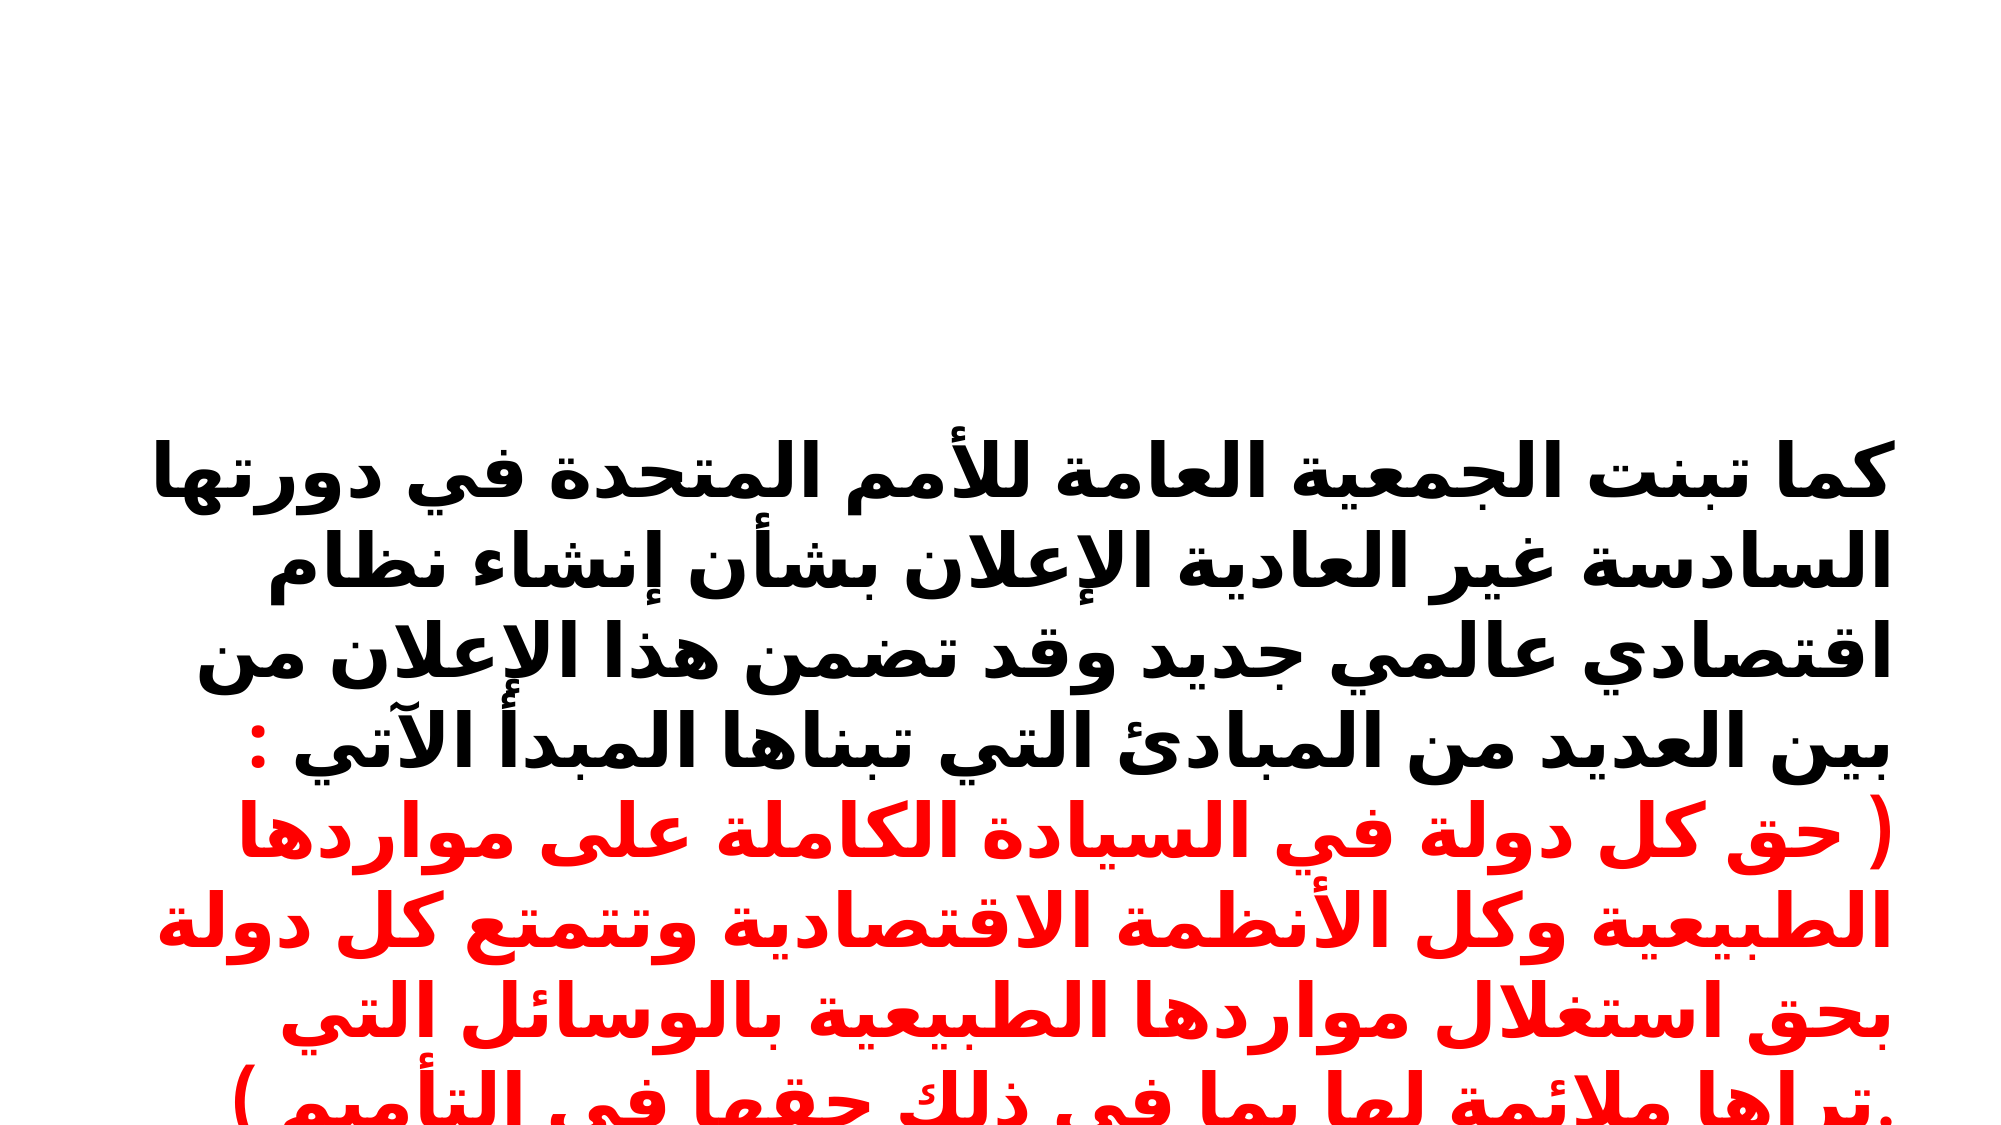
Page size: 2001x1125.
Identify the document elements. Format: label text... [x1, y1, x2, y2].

text_box كما تبنت الجمعية العامة للأمم المتحدة في دورتها السادسة غير العادية الإعلان بشأن إنشاء نظام اقتصادي عالمي جديد وقد تضمن هذا الإعلان من بين العديد من المبادئ التي تبناها المبدأ الآتي :( حق كل دولة في السيادة الكاملة على مواردها الطبيعية وكل الأنظمة الاقتصادية وتتمتع كل دولة بحق استغلال مواردها الطبيعية بالوسائل التي تراها ملائمة لها بما في ذلك حقها في التأميم ). [88, 324, 1912, 1125]
